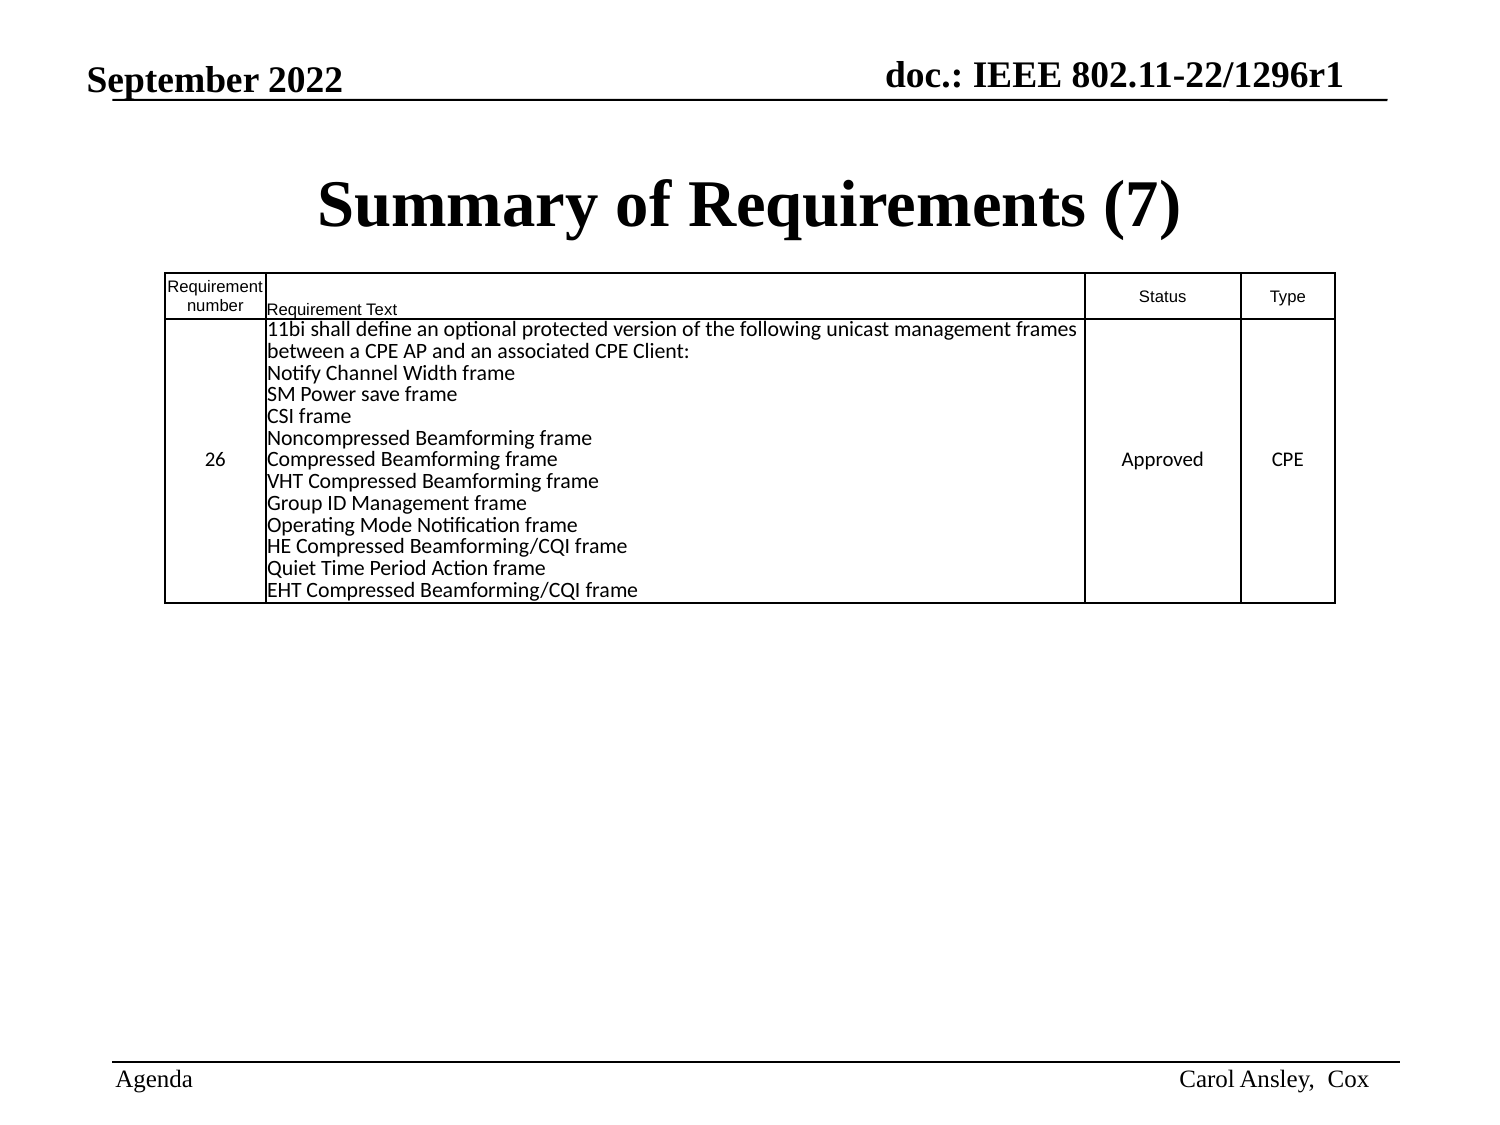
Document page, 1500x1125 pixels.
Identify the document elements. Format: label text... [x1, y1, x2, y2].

table_header Type [1242, 274, 1334, 318]
table_cell Approved [1086, 320, 1240, 602]
title Summary of Requirements (7) [111, 111, 1388, 288]
table_cell CPE [1242, 320, 1334, 602]
table_cell 11bi shall define an optional protected version of the following unicast management frames between a CPE AP and an associated CPE Client: Notify Channel Width frame SM Power save frame CSI frame Noncompressed Beamforming frame Compressed Beamforming frame VHT Compressed Beamforming frame Group ID Management frame Operating Mode Notification frame HE Compressed Beamforming/CQI frame Quiet Time Period Action frame EHT Compressed Beamforming/CQI frame [267, 320, 1084, 602]
table_header Requirement Text [267, 274, 1084, 318]
table_header Requirement number [166, 274, 265, 318]
table_header Status [1086, 274, 1240, 318]
table_cell 26 [166, 320, 265, 602]
